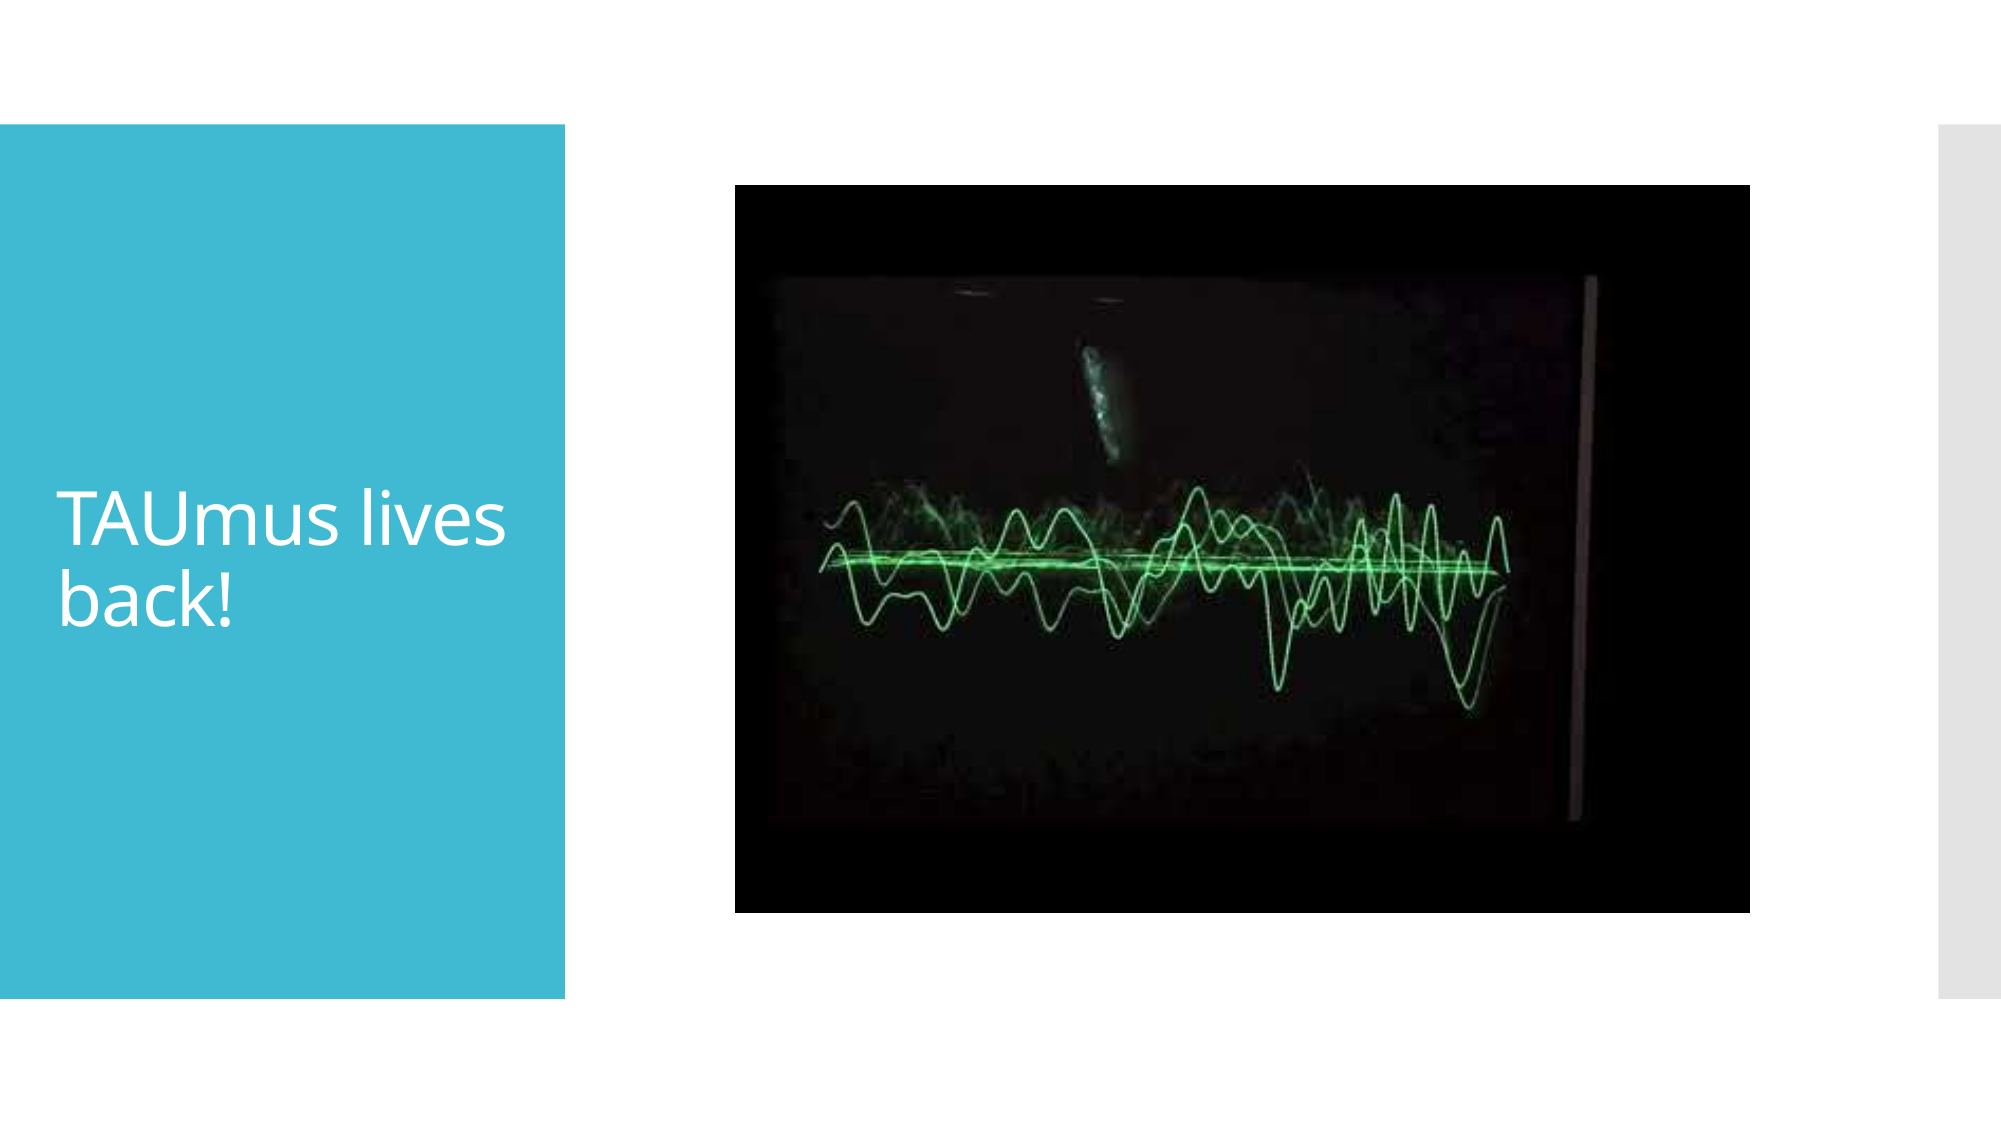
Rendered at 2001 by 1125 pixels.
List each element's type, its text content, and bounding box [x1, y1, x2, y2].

title TAUmus lives back! [41, 184, 525, 940]
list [734, 184, 1751, 914]
